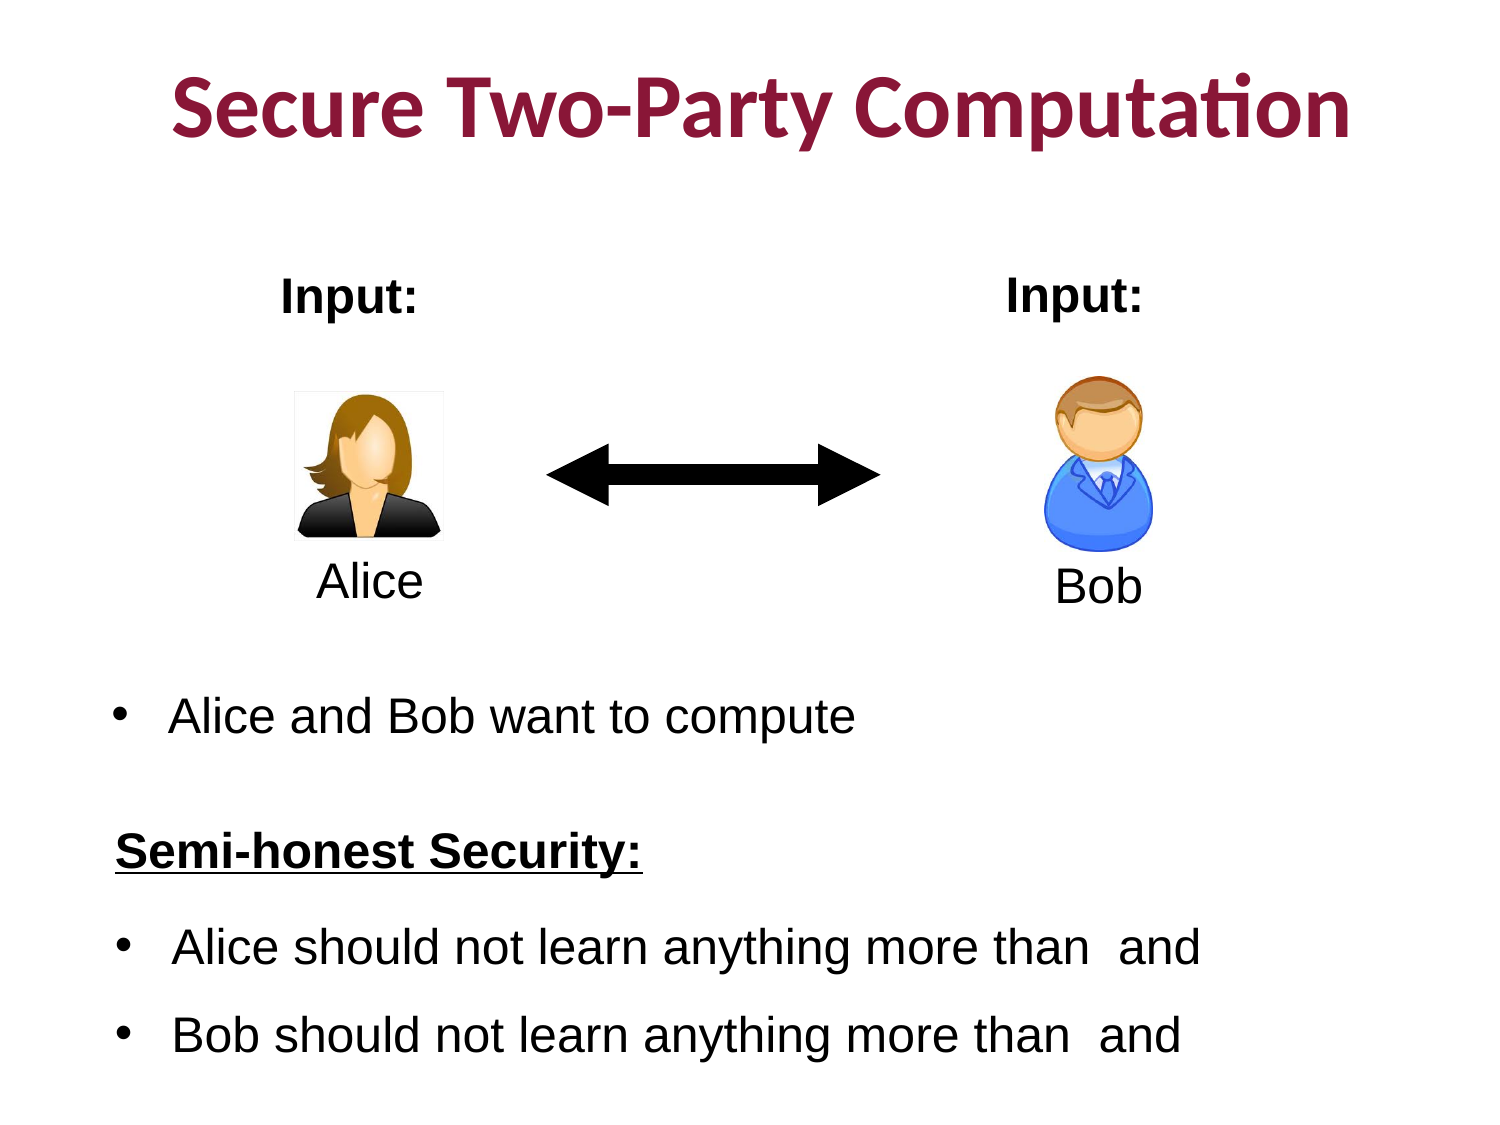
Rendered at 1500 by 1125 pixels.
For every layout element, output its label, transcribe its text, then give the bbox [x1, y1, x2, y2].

text_box Bob [1039, 533, 1299, 634]
picture [294, 390, 444, 541]
text_box Semi-honest Security: [100, 798, 1445, 899]
title Secure Two-Party Computation [0, 7, 1500, 195]
text_box Alice [301, 528, 561, 629]
picture [1044, 376, 1153, 552]
